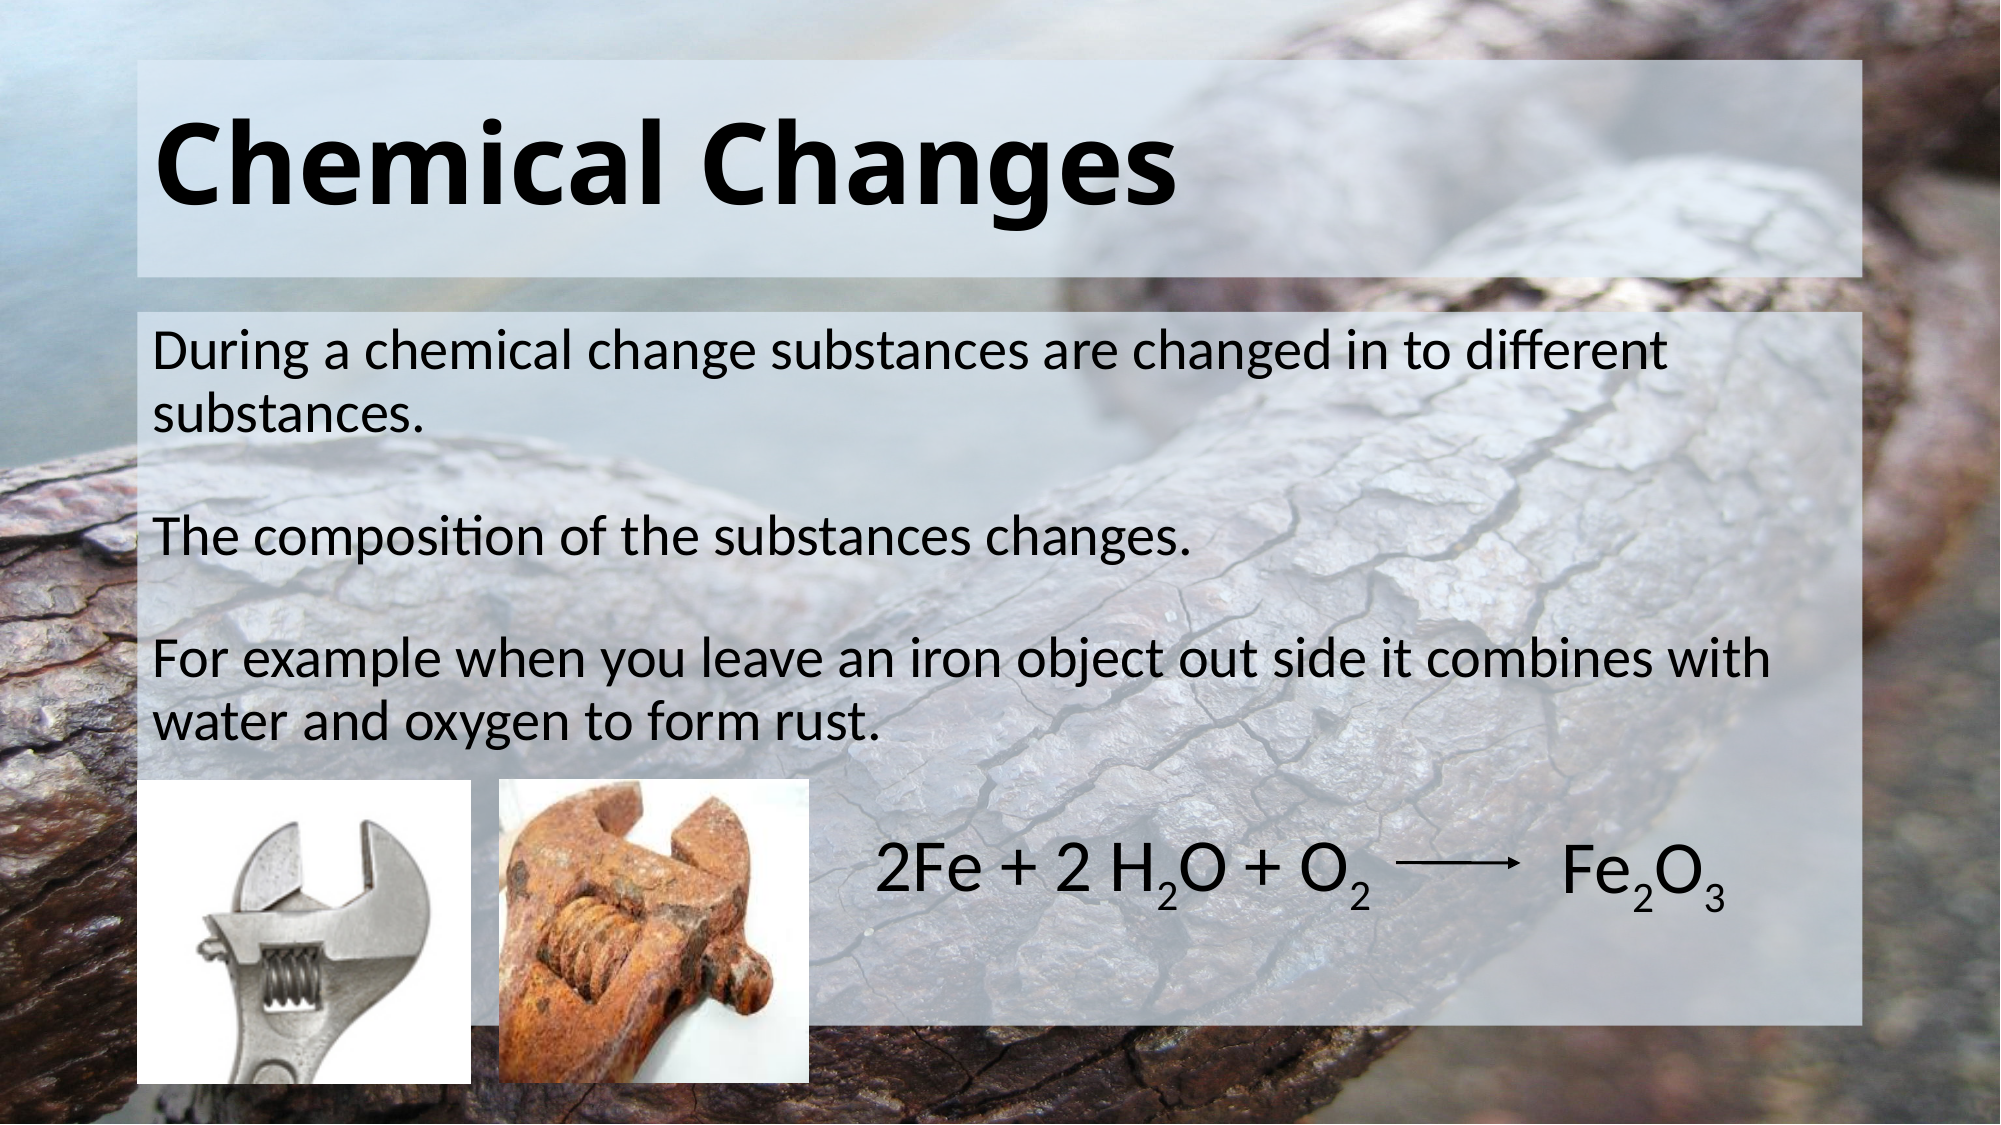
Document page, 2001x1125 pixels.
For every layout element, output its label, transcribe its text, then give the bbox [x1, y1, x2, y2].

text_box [856, 809, 1746, 918]
picture [0, 0, 2000, 1124]
list During a chemical change substances are changed in to different substances. The composition of the substances changes. For example when you leave an iron object out side it combines with water and oxygen to form rust. [137, 311, 1863, 1026]
title Chemical Changes [137, 59, 1863, 278]
